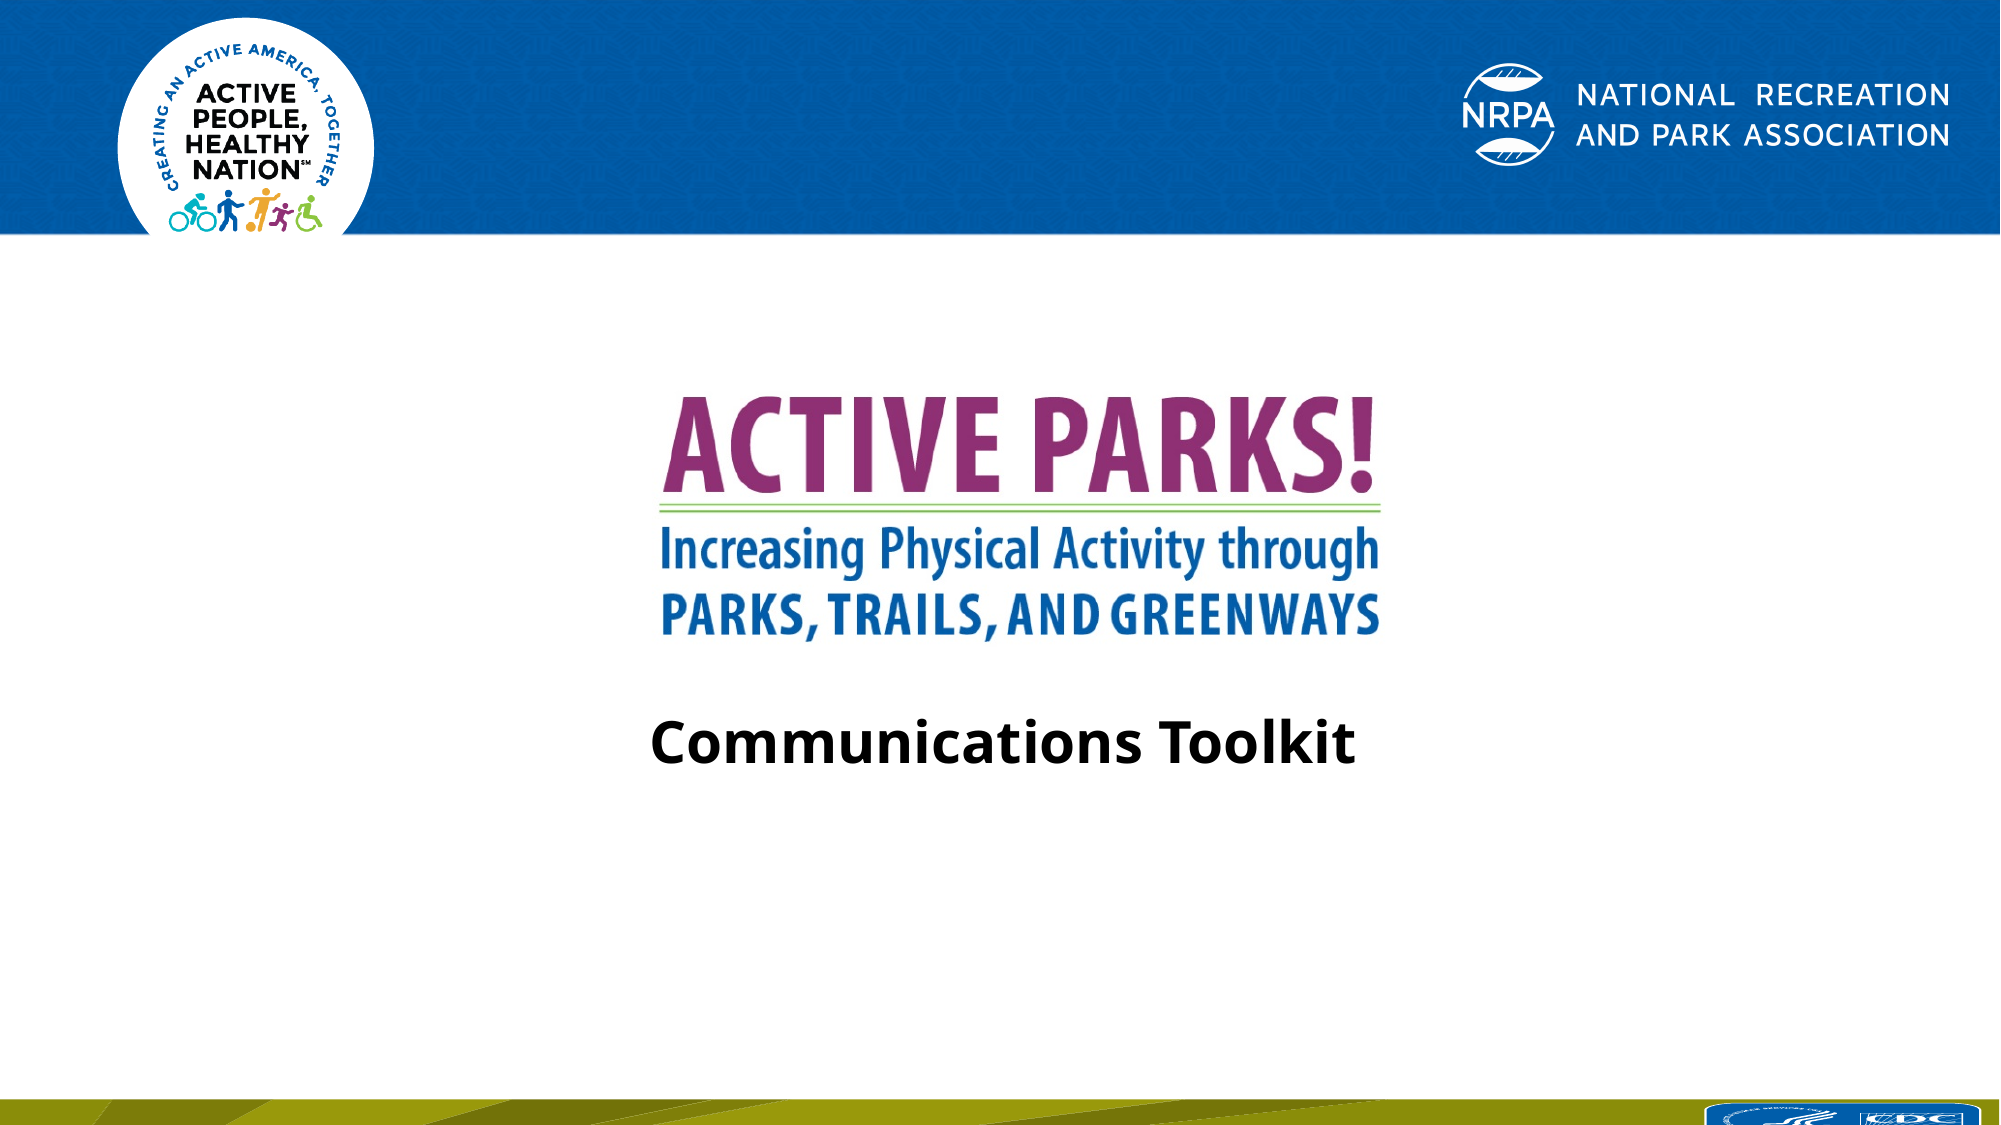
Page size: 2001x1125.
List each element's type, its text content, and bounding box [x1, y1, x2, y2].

picture [0, 0, 2000, 242]
text_box Communications Toolkit [367, 680, 1639, 874]
picture [569, 277, 1497, 713]
